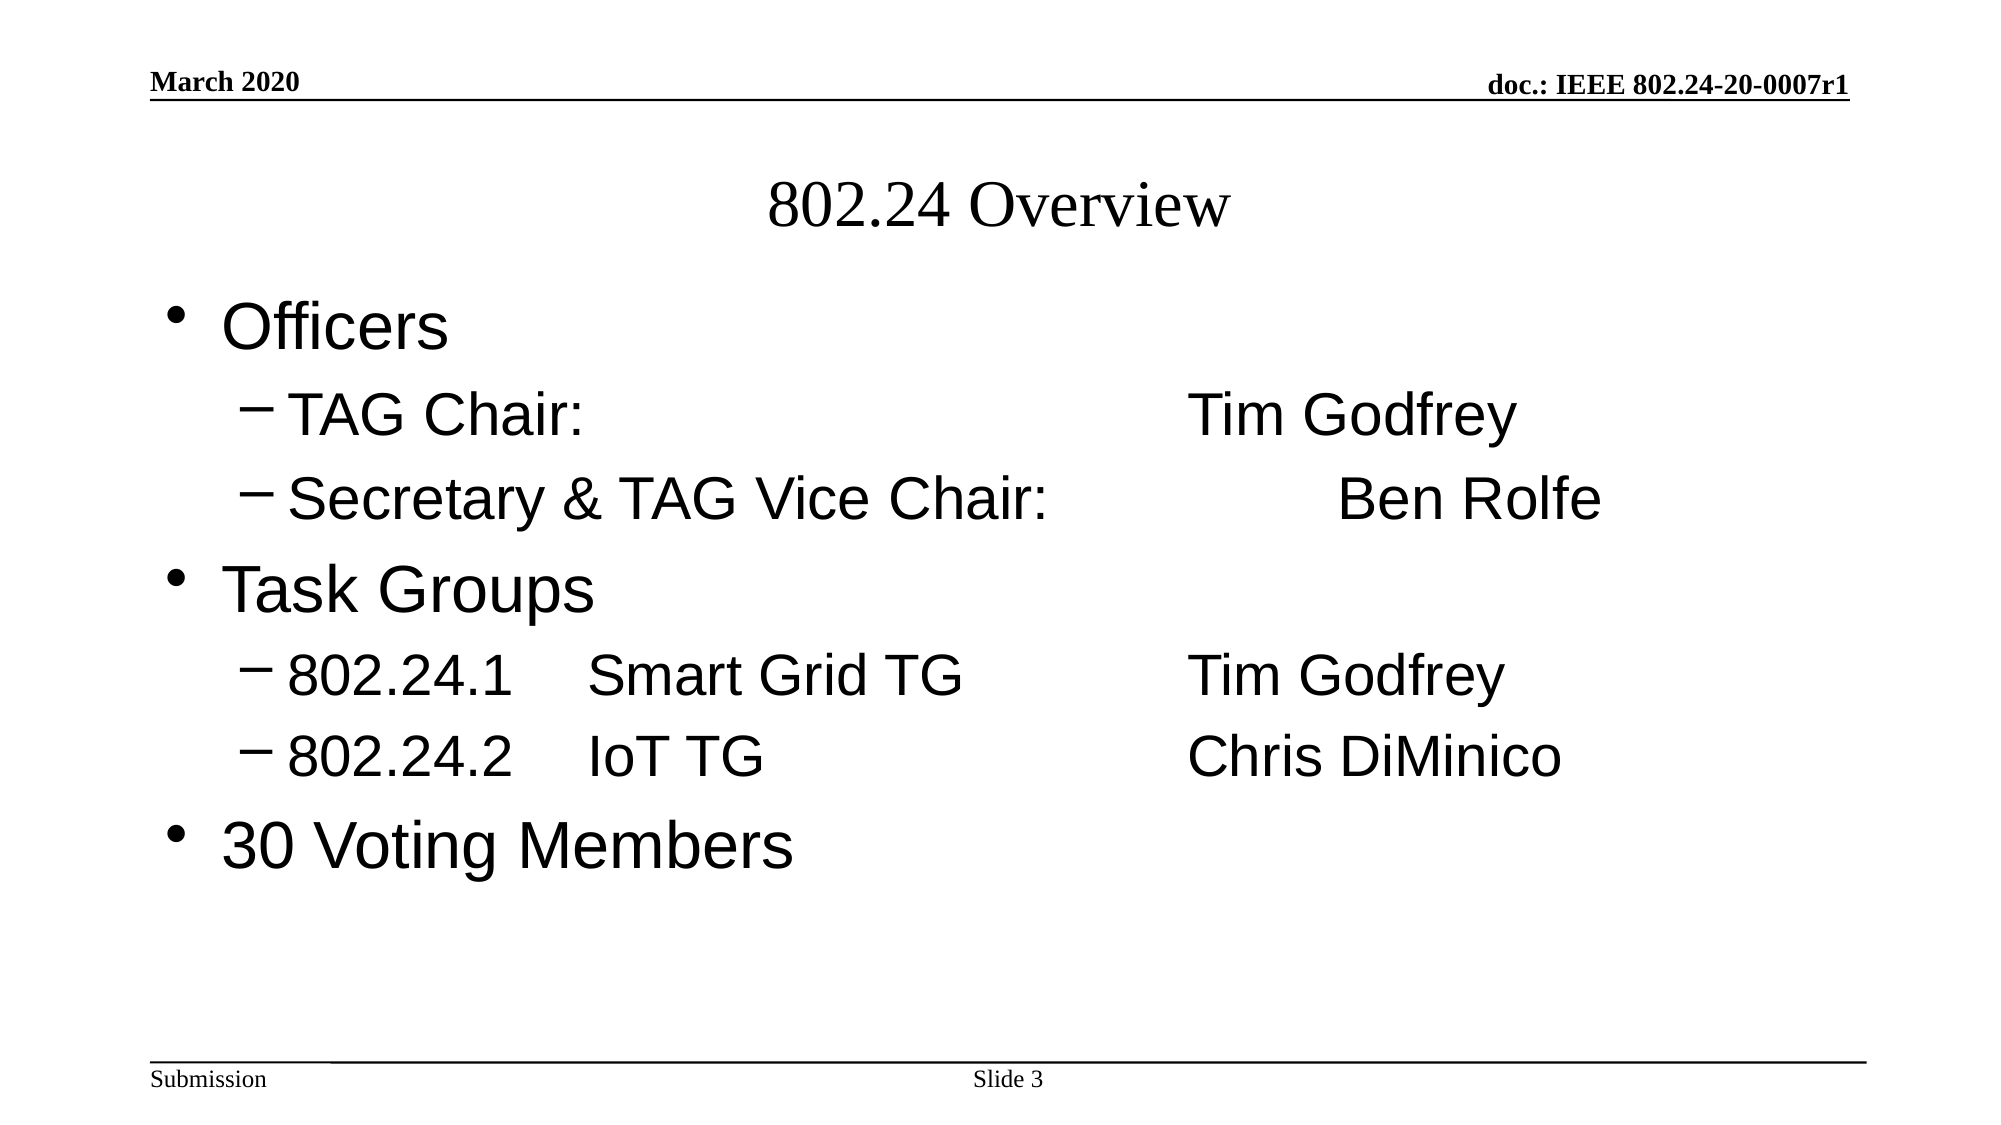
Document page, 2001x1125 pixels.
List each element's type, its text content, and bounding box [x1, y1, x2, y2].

slide_number Slide 3 [972, 1062, 1044, 1093]
title 802.24 Overview [150, 112, 1850, 275]
list Officers TAG Chair: Tim Godfrey Secretary & TAG Vice Chair: Ben Rolfe Task Groups 802.24.1 Smart Grid TG Tim Godfrey 802.24.2 IoT TG Chris DiMinico 30 Voting Members [150, 275, 1863, 1013]
